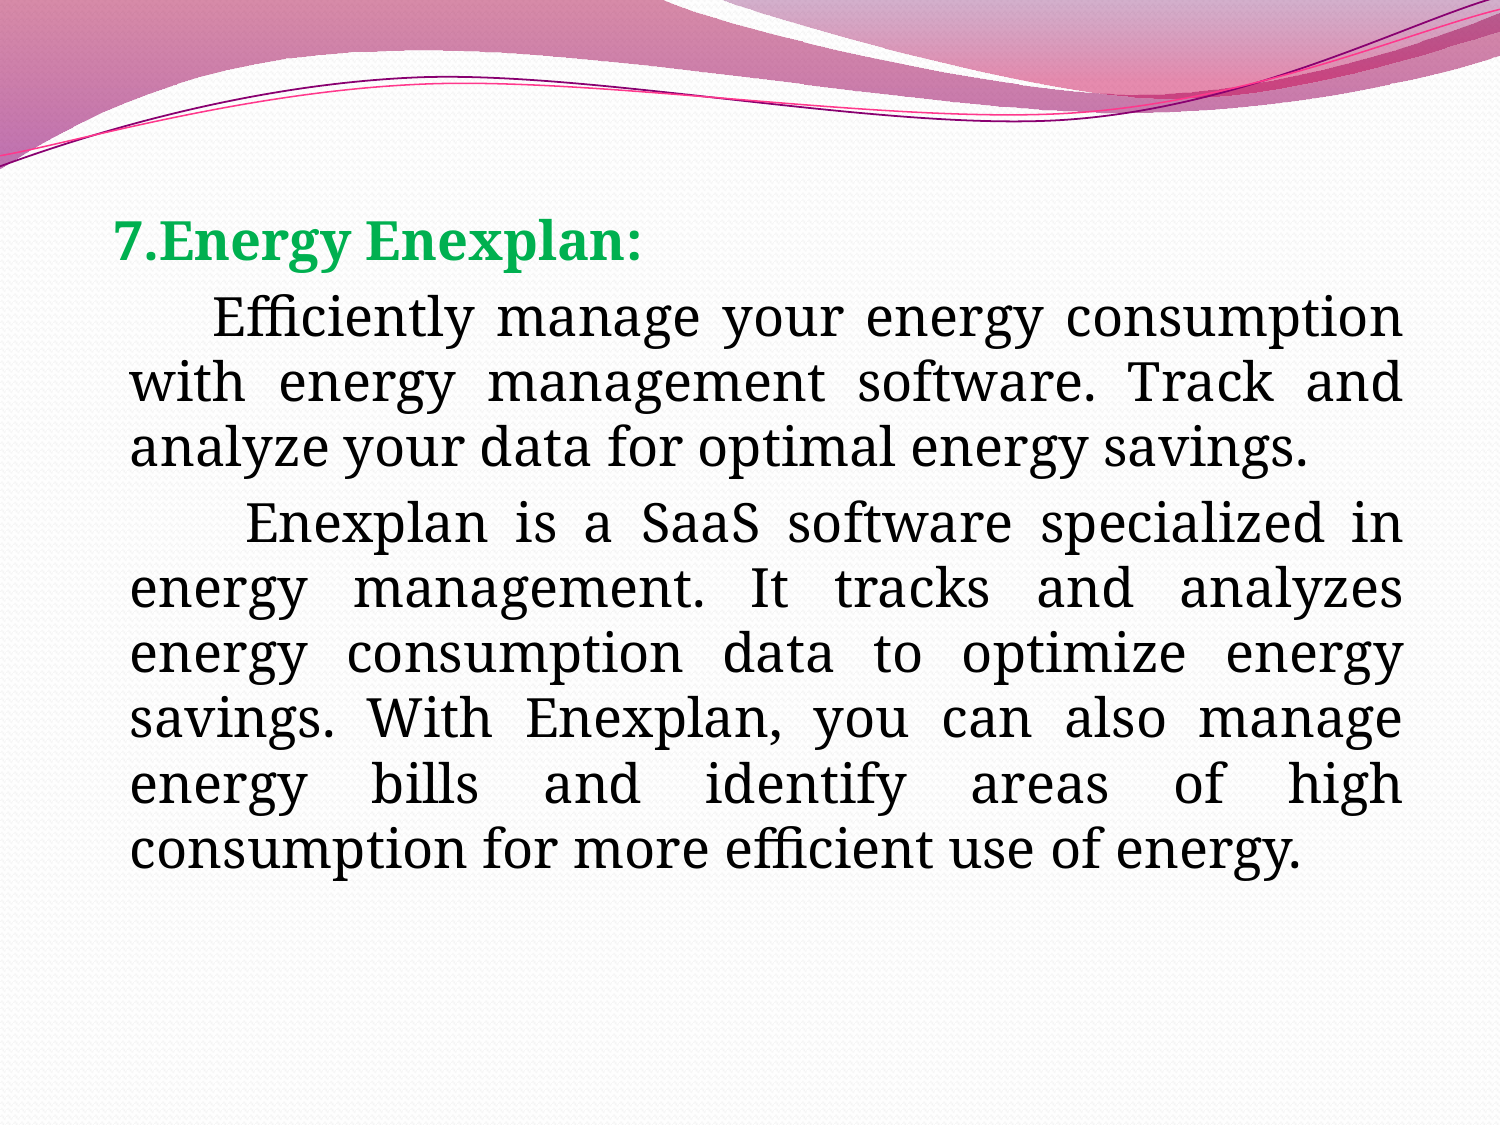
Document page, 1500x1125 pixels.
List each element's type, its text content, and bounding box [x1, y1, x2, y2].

list 7.Energy Enexplan: Efficiently manage your energy consumption with energy management software. Track and analyze your data for optimal energy savings. Enexplan is a SaaS software specialized in energy management. It tracks and analyzes energy consumption data to optimize energy savings. With Enexplan, you can also manage energy bills and identify areas of high consumption for more efficient use of energy. [70, 199, 1421, 978]
